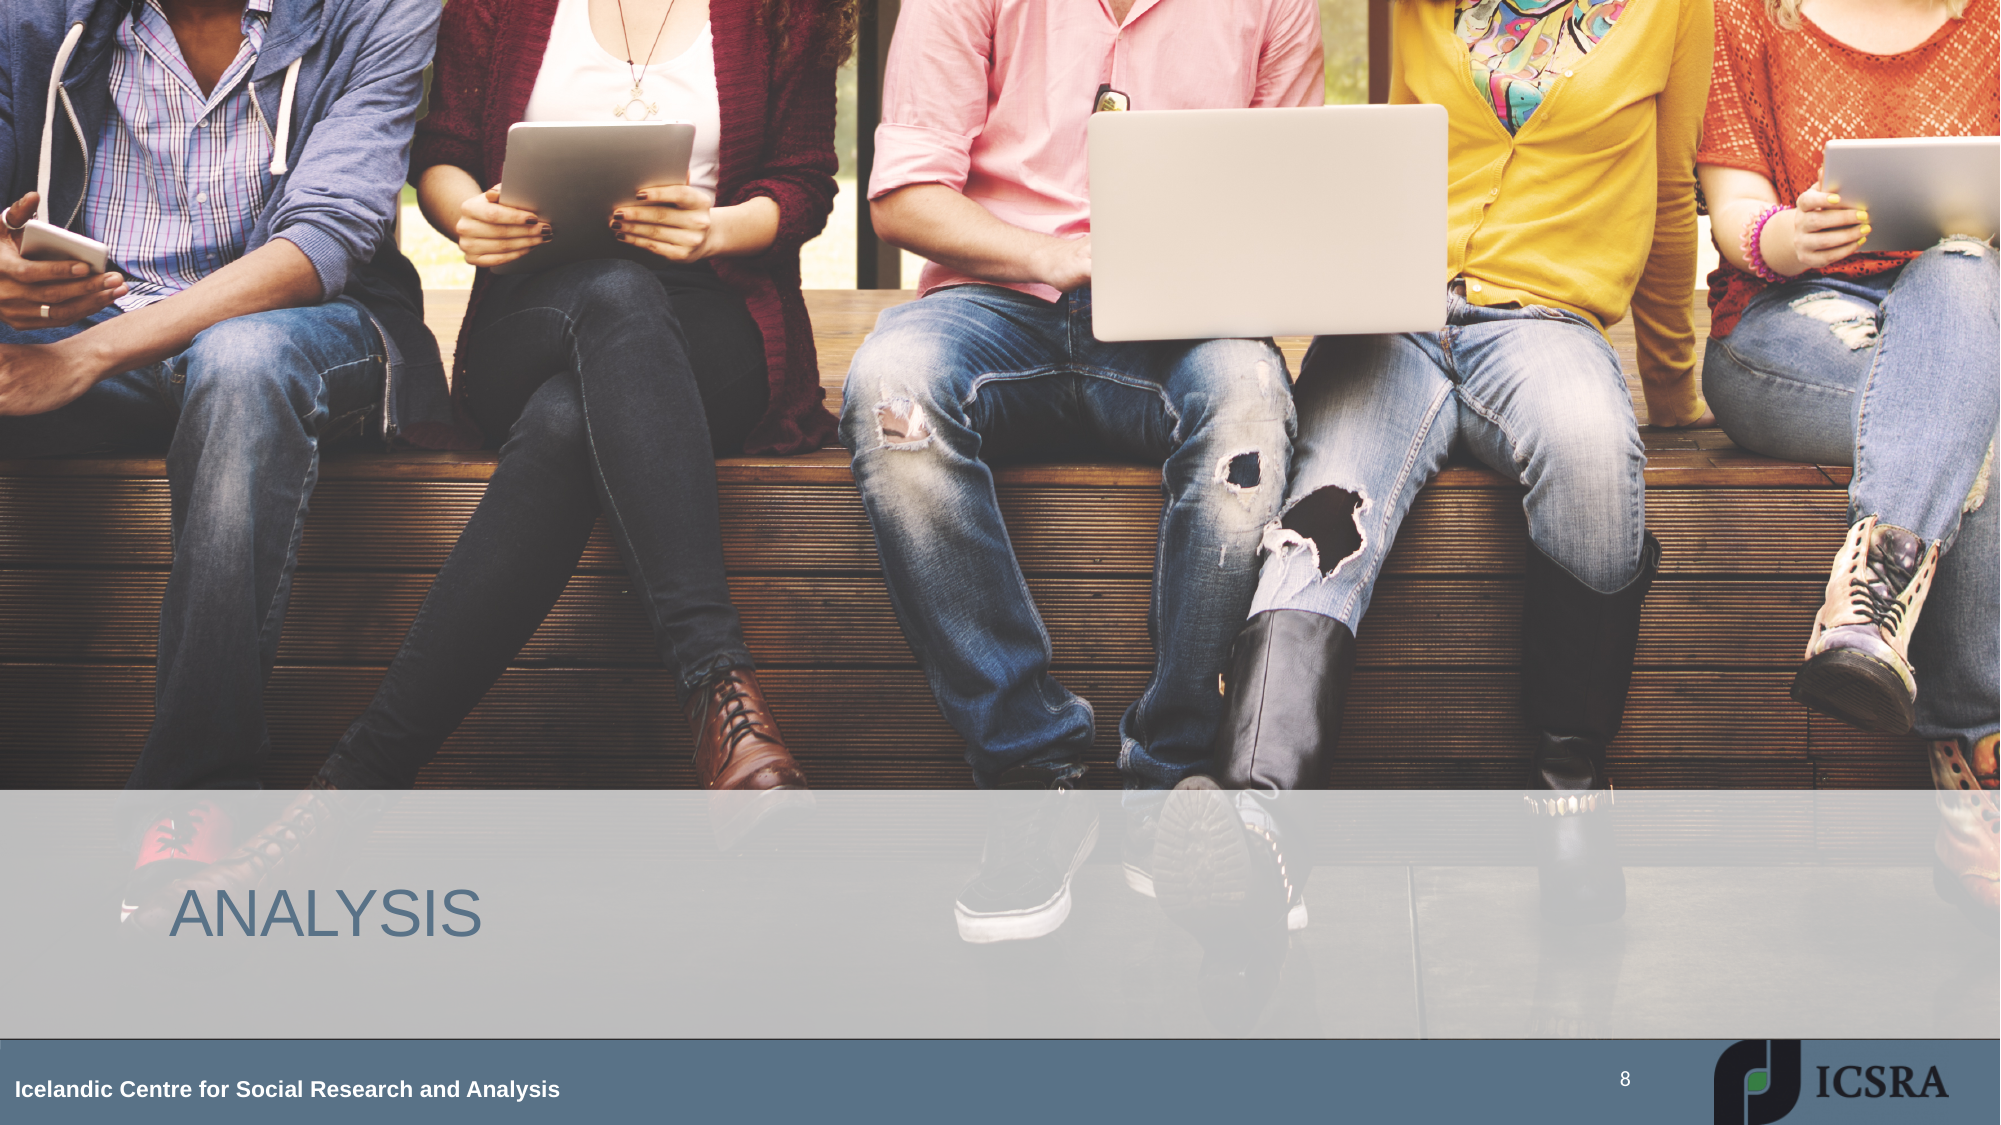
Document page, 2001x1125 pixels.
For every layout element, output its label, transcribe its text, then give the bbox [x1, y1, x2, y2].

slide_number 8 [1430, 1051, 1646, 1108]
picture [0, 0, 2000, 1125]
